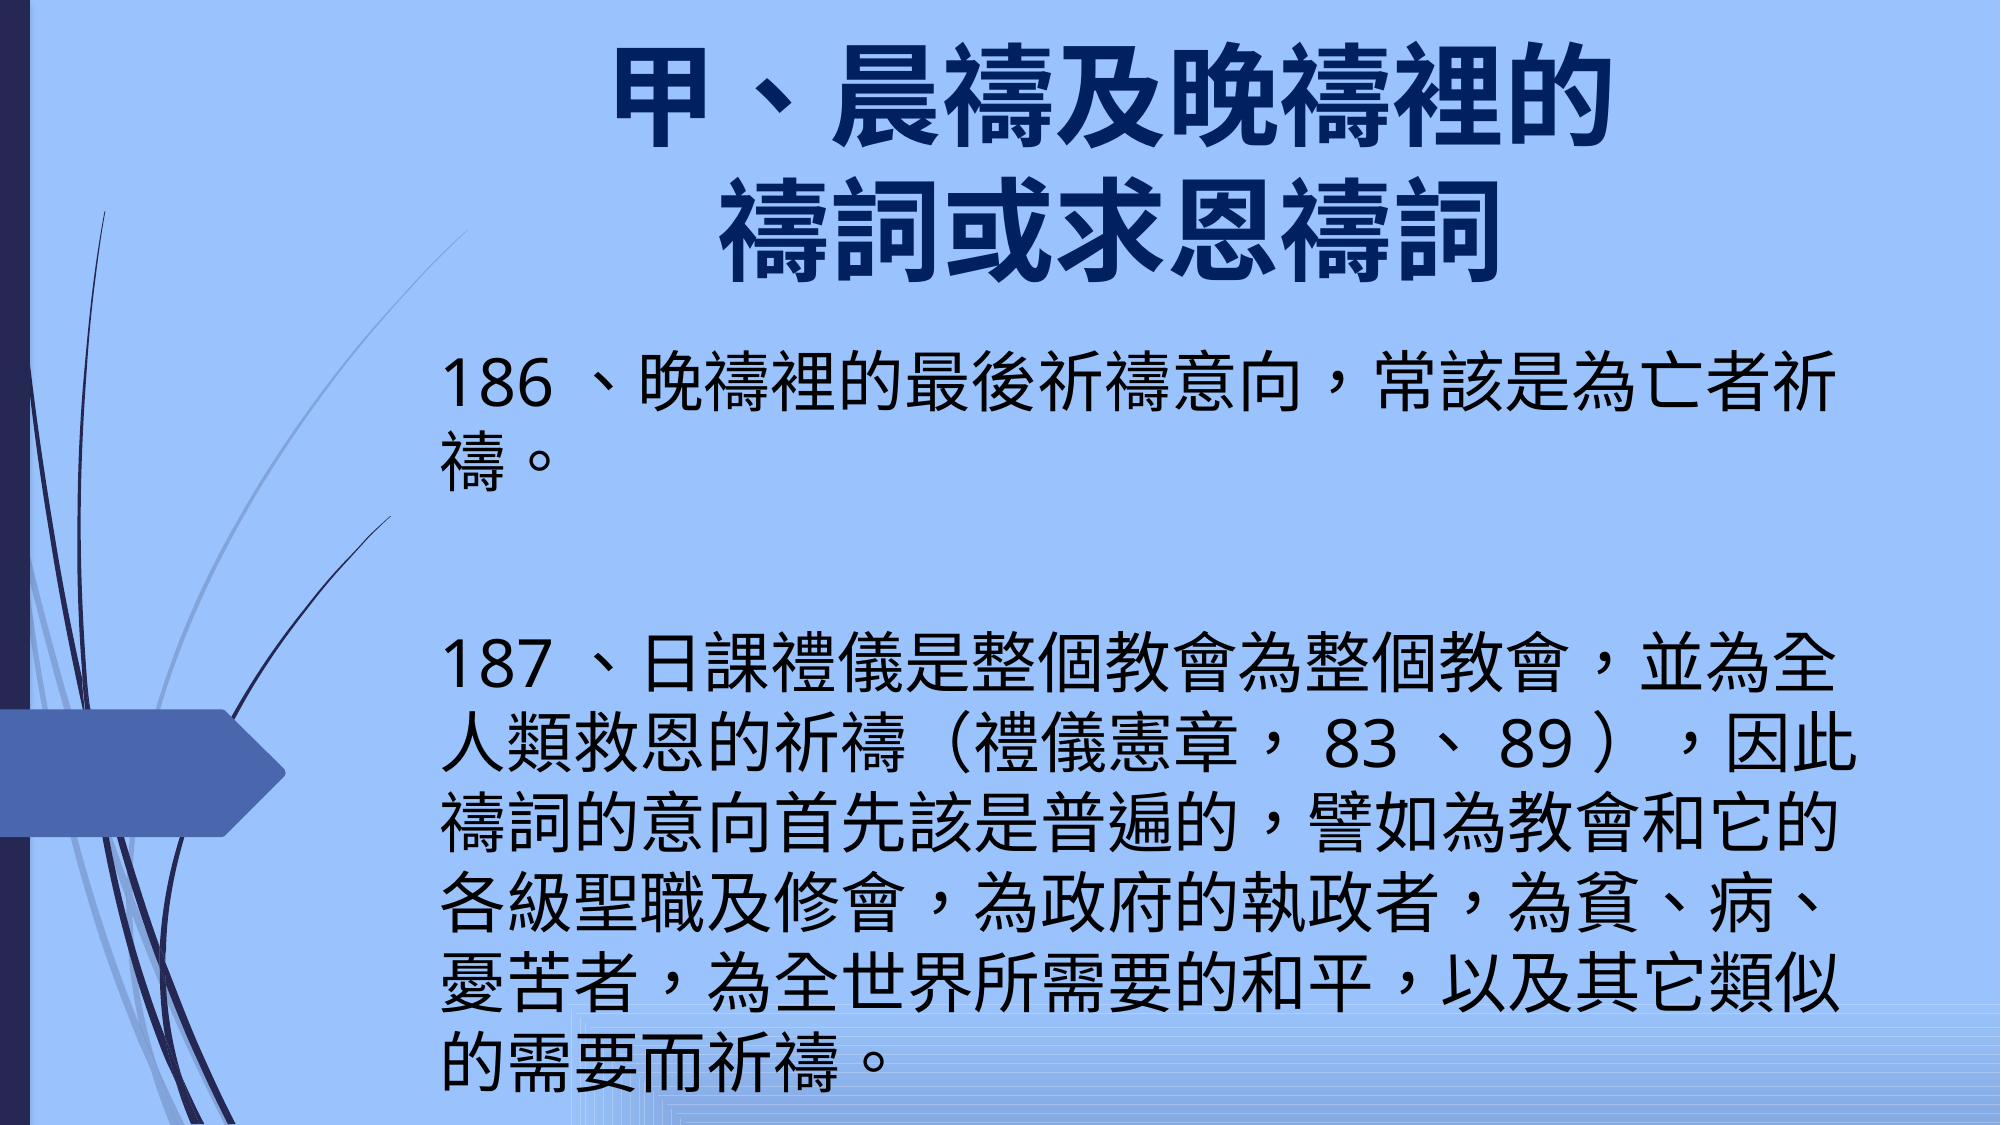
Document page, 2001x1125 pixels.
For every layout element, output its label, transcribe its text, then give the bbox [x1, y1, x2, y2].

title 甲、晨禱及晚禱裡的 禱詞或求恩禱詞 [379, 142, 1843, 303]
subtitle 186、晚禱裡的最後祈禱意向，常該是為亡者祈禱。 187、日課禮儀是整個教會為整個教會，並為全人類救恩的祈禱（禮儀憲章，83、89），因此禱詞的意向首先該是普遍的，譬如為教會和它的各級聖職及修會，為政府的執政者，為貧、病、憂苦者，為全世界所需要的和平，以及其它類似的需要而祈禱。 [424, 332, 1888, 969]
